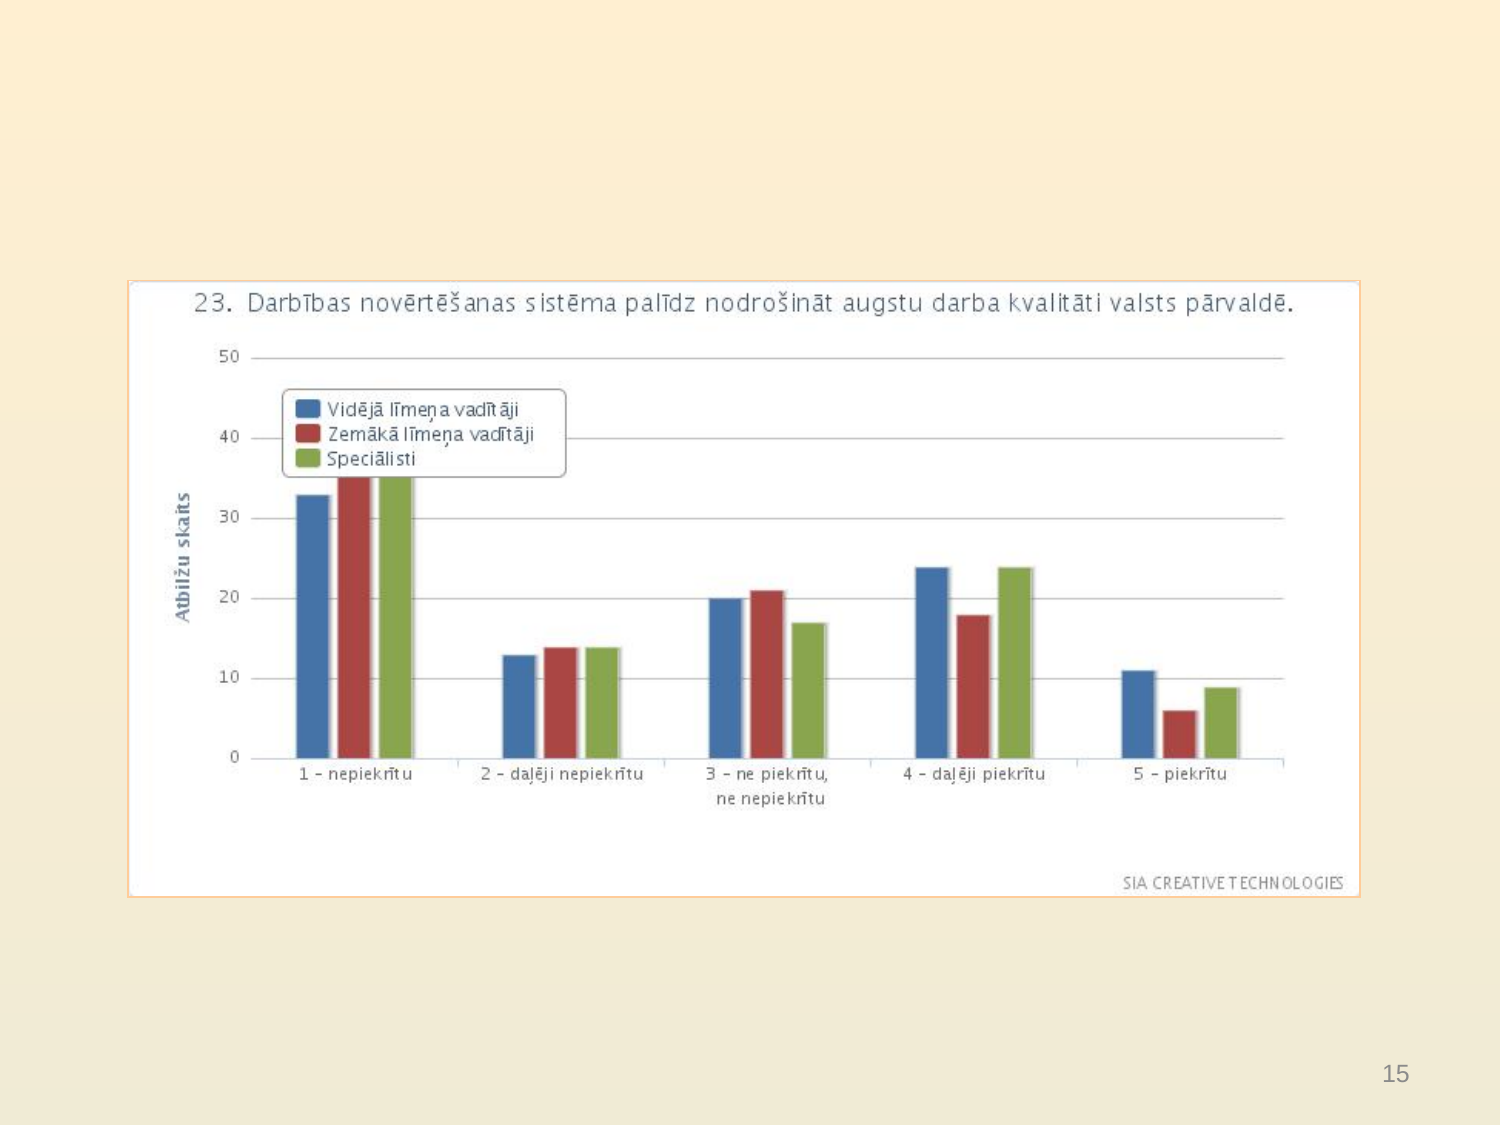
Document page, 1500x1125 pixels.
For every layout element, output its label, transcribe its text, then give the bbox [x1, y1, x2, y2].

picture [128, 280, 1360, 897]
slide_number 15 [1074, 1042, 1425, 1103]
